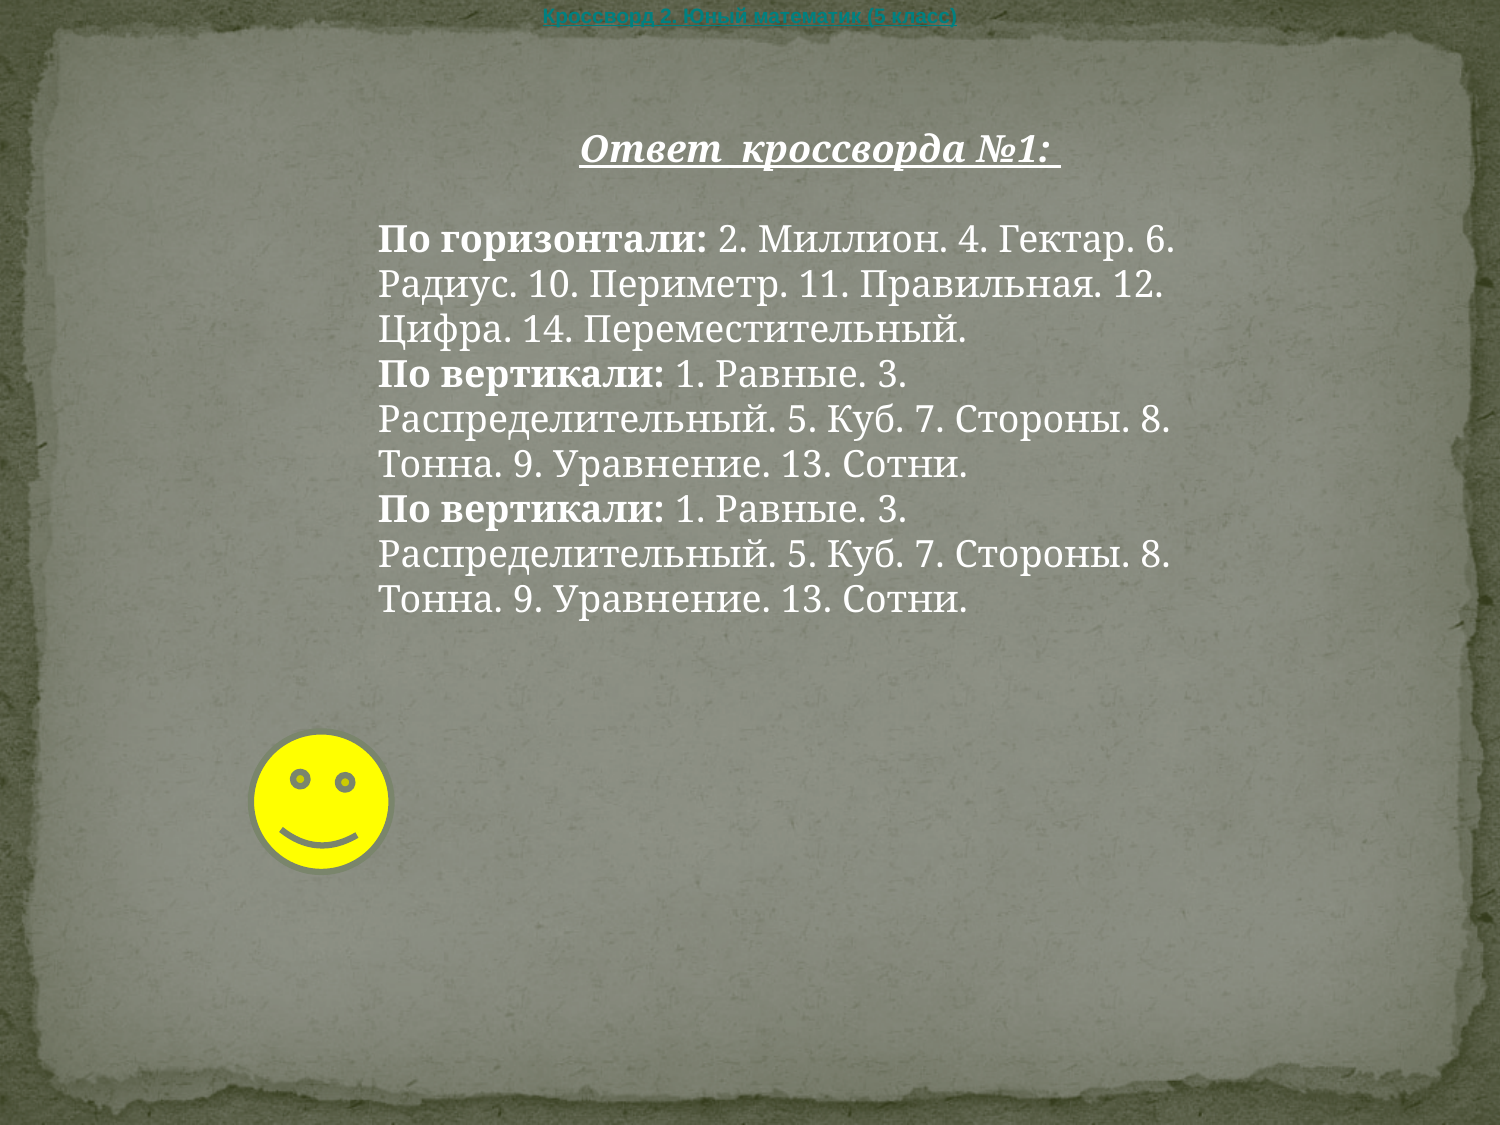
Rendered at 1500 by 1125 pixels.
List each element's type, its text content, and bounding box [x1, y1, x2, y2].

text_box Ответ кроссворда №1: По горизонтали: 2. Миллион. 4. Гектар. 6. Радиус. 10. Периметр. 11. Правильная. 12. Цифра. 14. Переместительный. По вертикали: 1. Равные. 3. Распределительный. 5. Куб. 7. Стороны. 8. Тонна. 9. Уравнение. 13. Сотни. По вертикали: 1. Равные. 3. Распределительный. 5. Куб. 7. Стороны. 8. Тонна. 9. Уравнение. 13. Сотни. [363, 117, 1278, 627]
text_box [247, 728, 395, 876]
text_box Кроссворд 2. Юный математик (5 класс) [527, 0, 973, 80]
